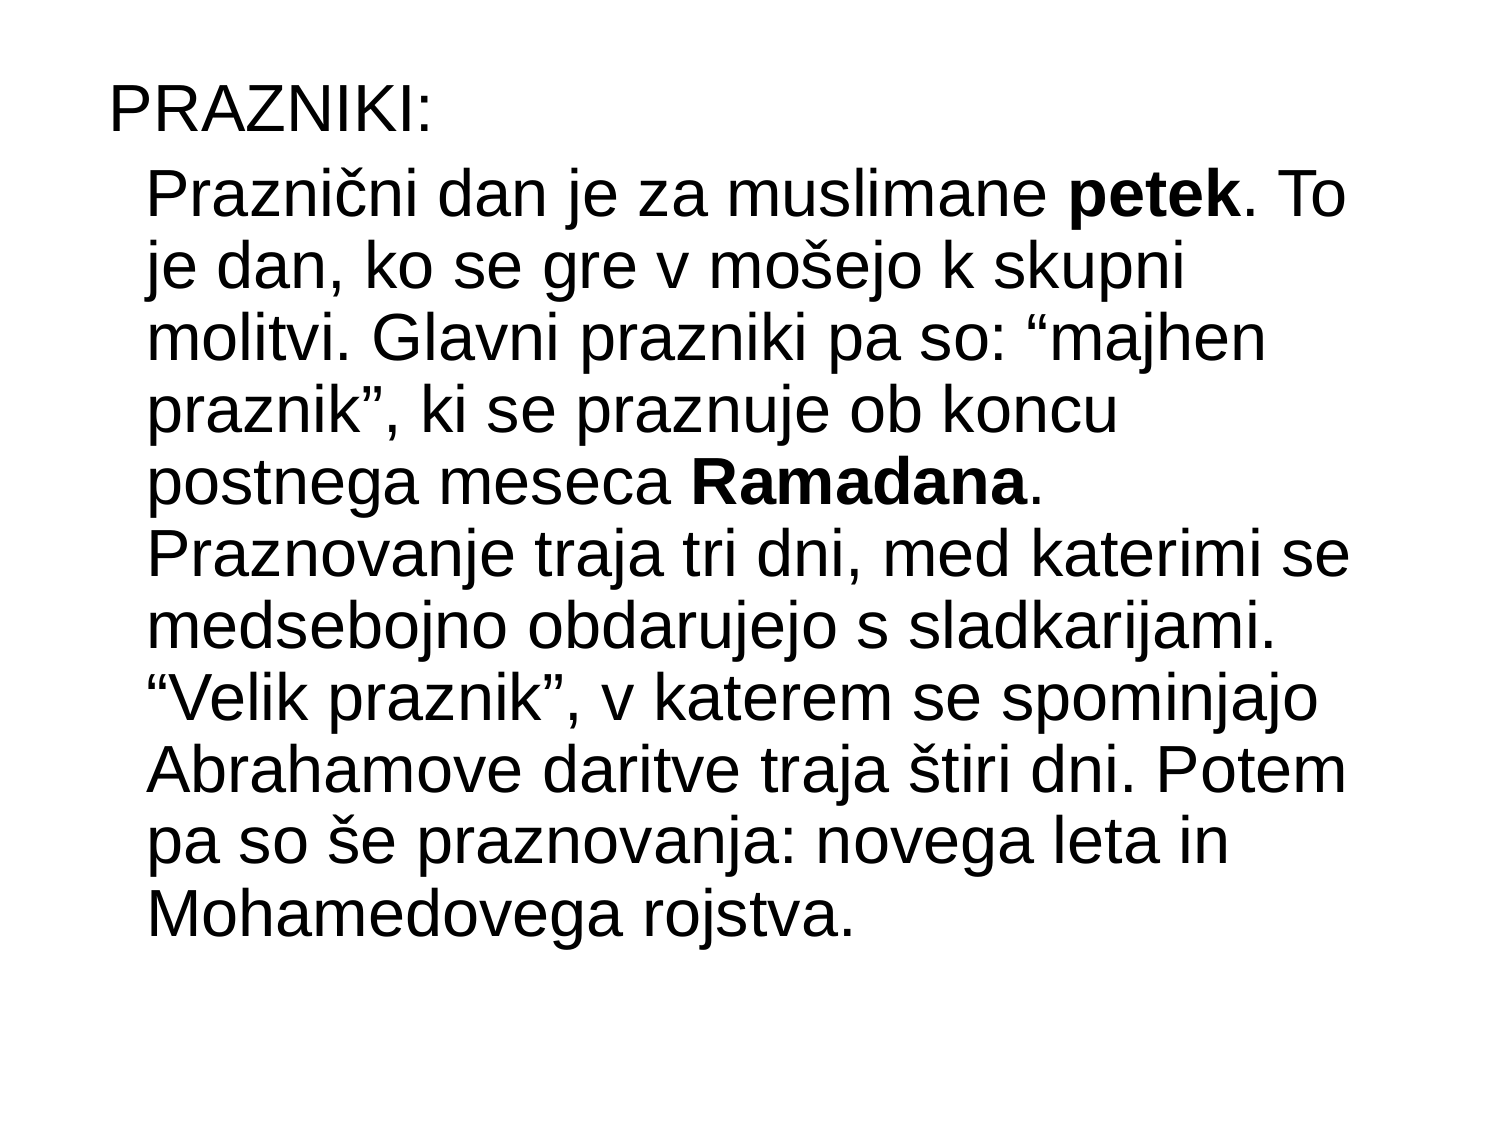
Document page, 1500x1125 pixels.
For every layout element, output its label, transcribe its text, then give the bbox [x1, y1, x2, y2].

list PRAZNIKI: Praznični dan je za muslimane petek. To je dan, ko se gre v mošejo k skupni molitvi. Glavni prazniki pa so: “majhen praznik”, ki se praznuje ob koncu postnega meseca Ramadana. Praznovanje traja tri dni, med katerimi se medsebojno obdarujejo s sladkarijami. “Velik praznik”, v katerem se spominjajo Abrahamove daritve traja štiri dni. Potem pa so še praznovanja: novega leta in Mohamedovega rojstva. [75, 66, 1425, 1005]
